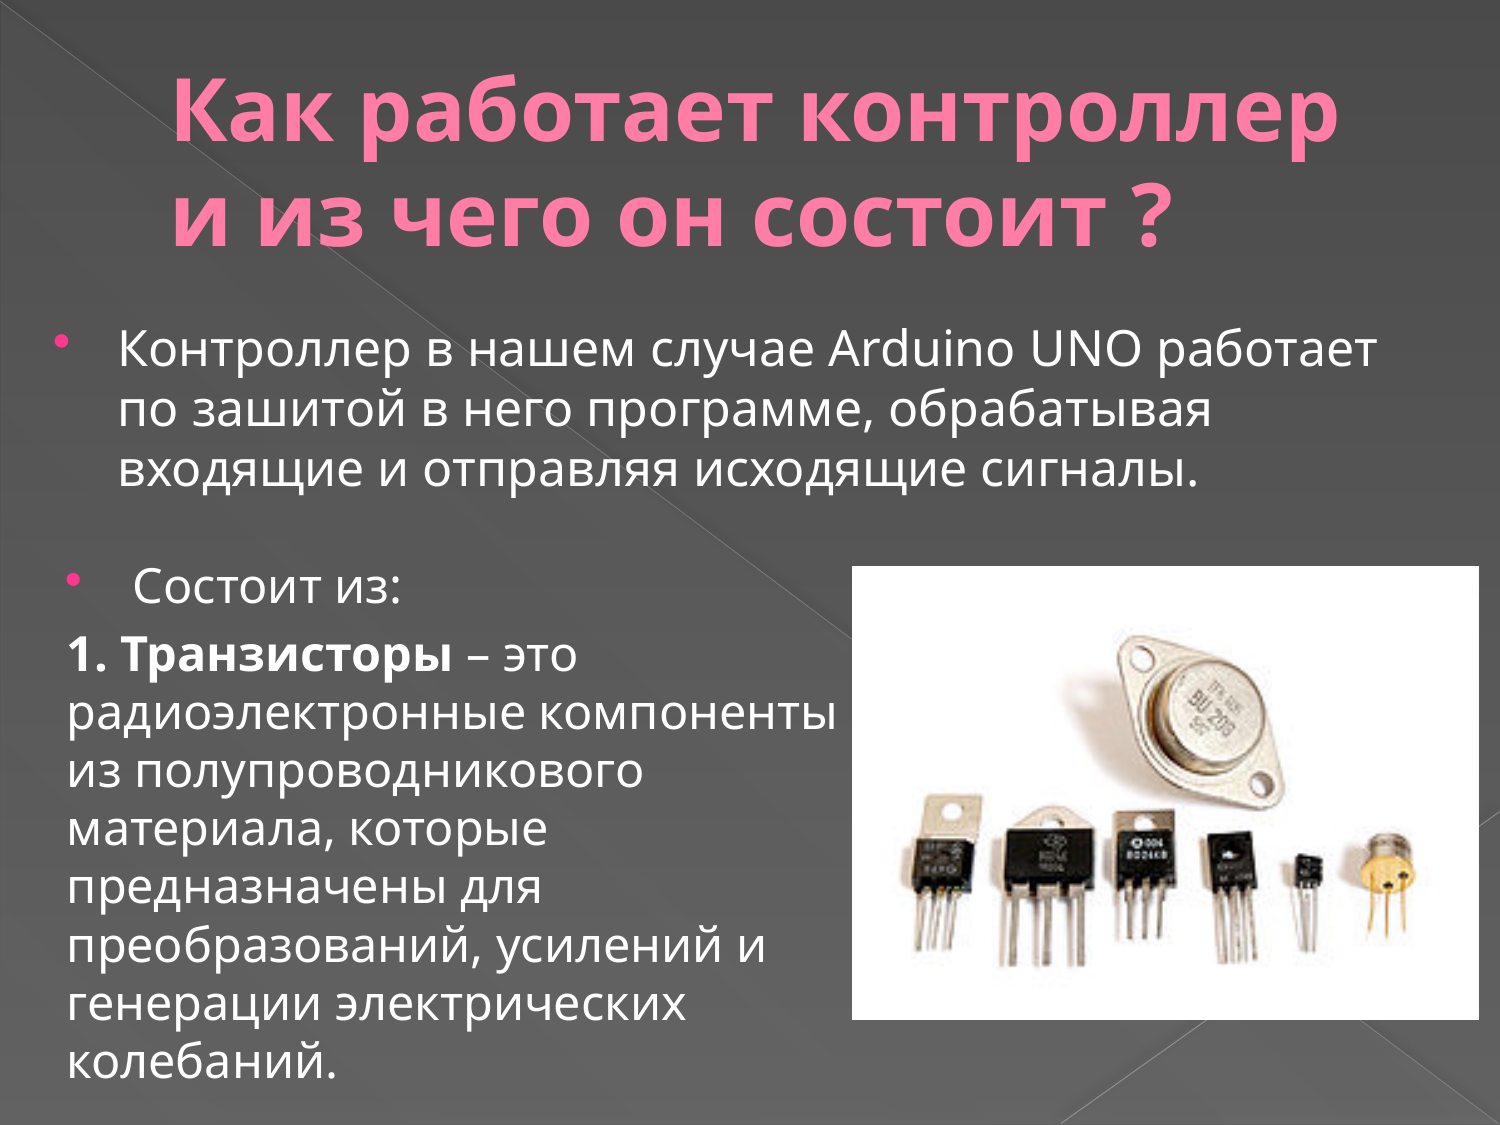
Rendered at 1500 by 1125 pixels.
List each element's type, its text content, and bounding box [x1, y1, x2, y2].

title Как работает контроллер и из чего он состоит ? [75, 43, 1425, 274]
list Контроллер в нашем случае Arduino UNO работает по зашитой в него программе, обрабатывая входящие и отправляя исходящие сигналы. [29, 308, 1459, 563]
text_box Состоит из: 1. Транзисторы – это радиоэлектронные компоненты из полупроводникового материала, которые предназначены для преобразований, усилений и генерации электрических колебаний. [41, 479, 869, 1106]
picture [852, 565, 1480, 1020]
